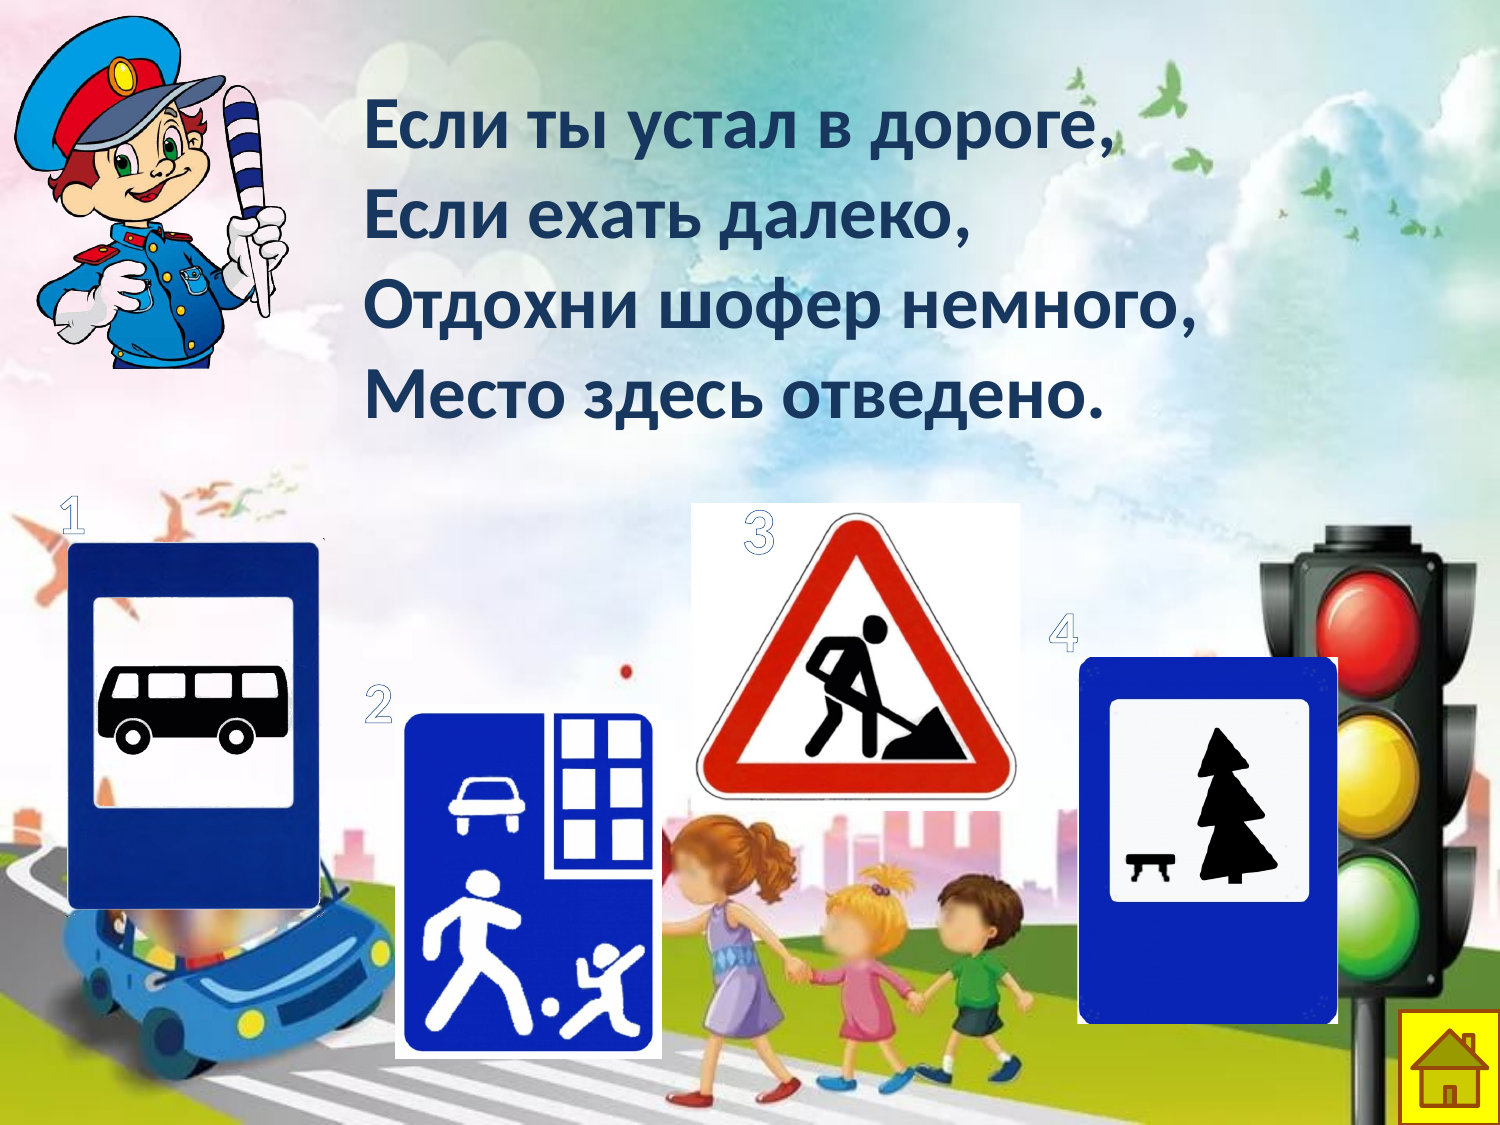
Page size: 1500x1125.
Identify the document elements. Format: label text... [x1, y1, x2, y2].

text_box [348, 656, 662, 1059]
text_box Если ты устал в дороге, Если ехать далеко, Отдохни шофер немного, Место здесь отведено. [348, 66, 1471, 442]
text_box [41, 467, 326, 918]
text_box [1033, 585, 1339, 1024]
text_box [1398, 1009, 1500, 1125]
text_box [690, 479, 1021, 811]
picture [0, 0, 1500, 1125]
